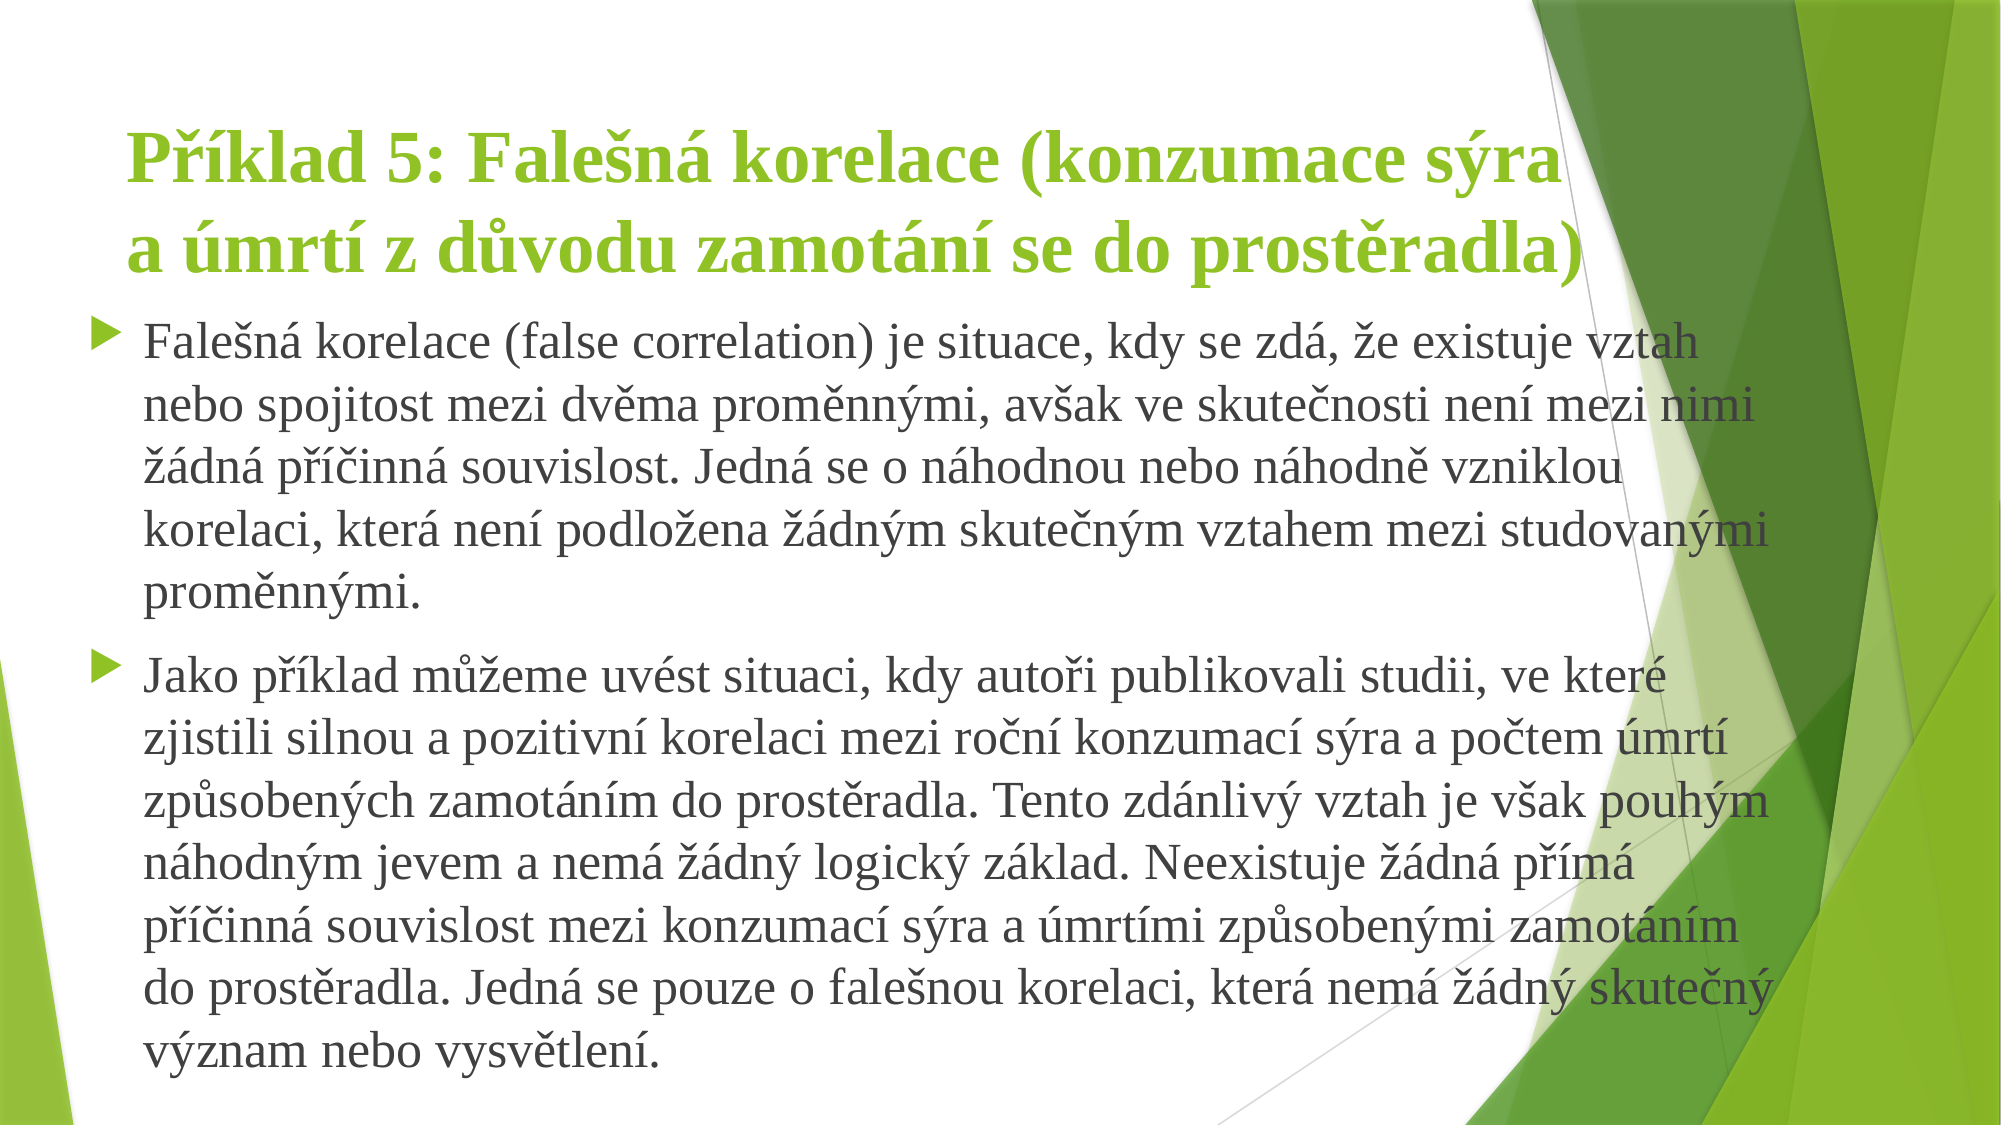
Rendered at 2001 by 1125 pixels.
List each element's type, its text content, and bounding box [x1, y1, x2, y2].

list Falešná korelace (false correlation) je situace, kdy se zdá, že existuje vztah nebo spojitost mezi dvěma proměnnými, avšak ve skutečnosti není mezi nimi žádná příčinná souvislost. Jedná se o náhodnou nebo náhodně vzniklou korelaci, která není podložena žádným skutečným vztahem mezi studovanými proměnnými. Jako příklad můžeme uvést situaci, kdy autoři publikovali studii, ve které zjistili silnou a pozitivní korelaci mezi roční konzumací sýra a počtem úmrtí způsobených zamotáním do prostěradla. Tento zdánlivý vztah je však pouhým náhodným jevem a nemá žádný logický základ. Neexistuje žádná přímá příčinná souvislost mezi konzumací sýra a úmrtími způsobenými zamotáním do prostěradla. Jedná se pouze o falešnou korelaci, která nemá žádný skutečný význam nebo vysvětlení. [72, 299, 1805, 1014]
title Příklad 5: Falešná korelace (konzumace sýra a úmrtí z důvodu zamotání se do prostěradla) [111, 99, 1610, 299]
